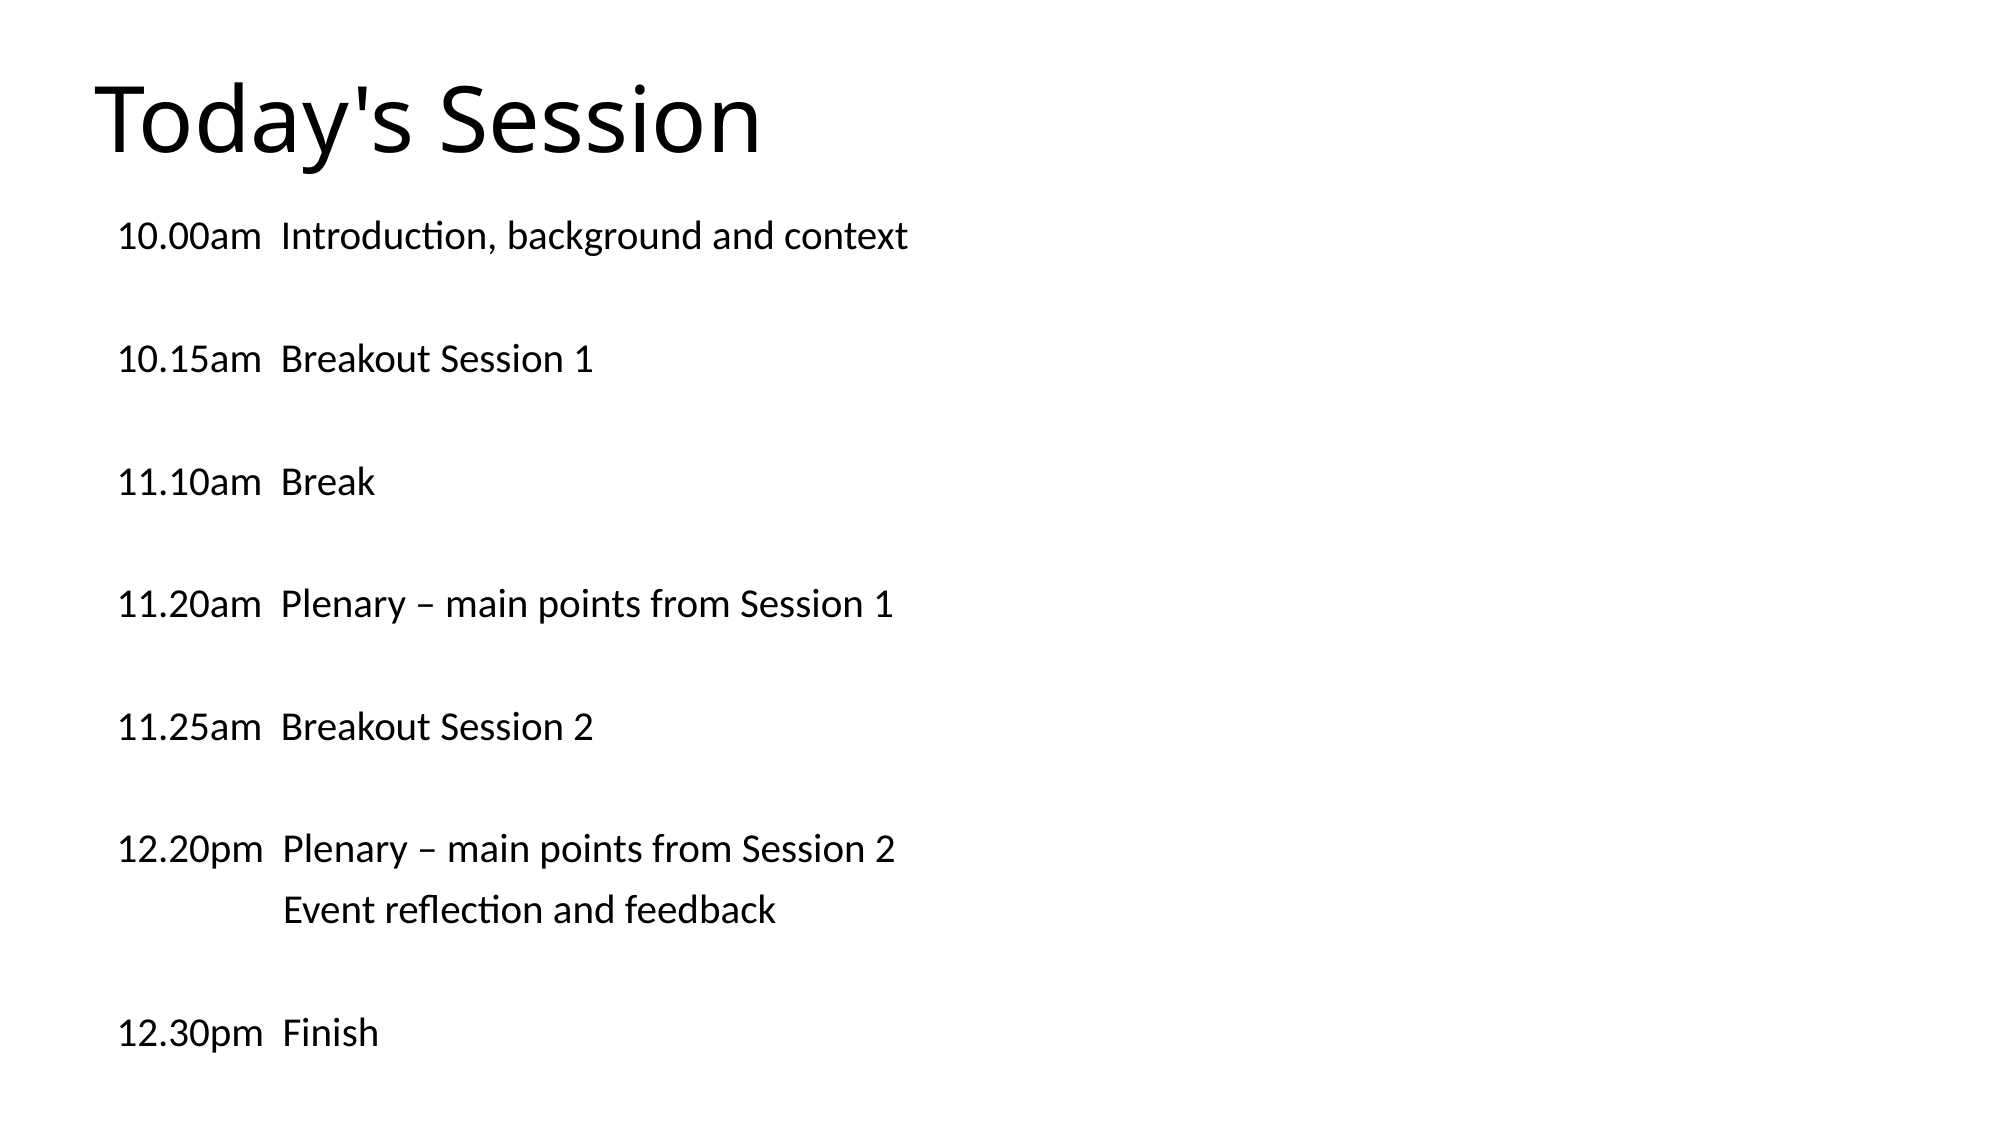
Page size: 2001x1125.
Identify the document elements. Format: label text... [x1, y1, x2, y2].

title Today's Session [79, 14, 1805, 232]
list 10.00am Introduction, background and context 10.15am Breakout Session 1 11.10am Break 11.20am Plenary – main points from Session 1 11.25am Breakout Session 2 12.20pm Plenary – main points from Session 2 Event reflection and feedback 12.30pm Finish [101, 207, 1827, 1067]
